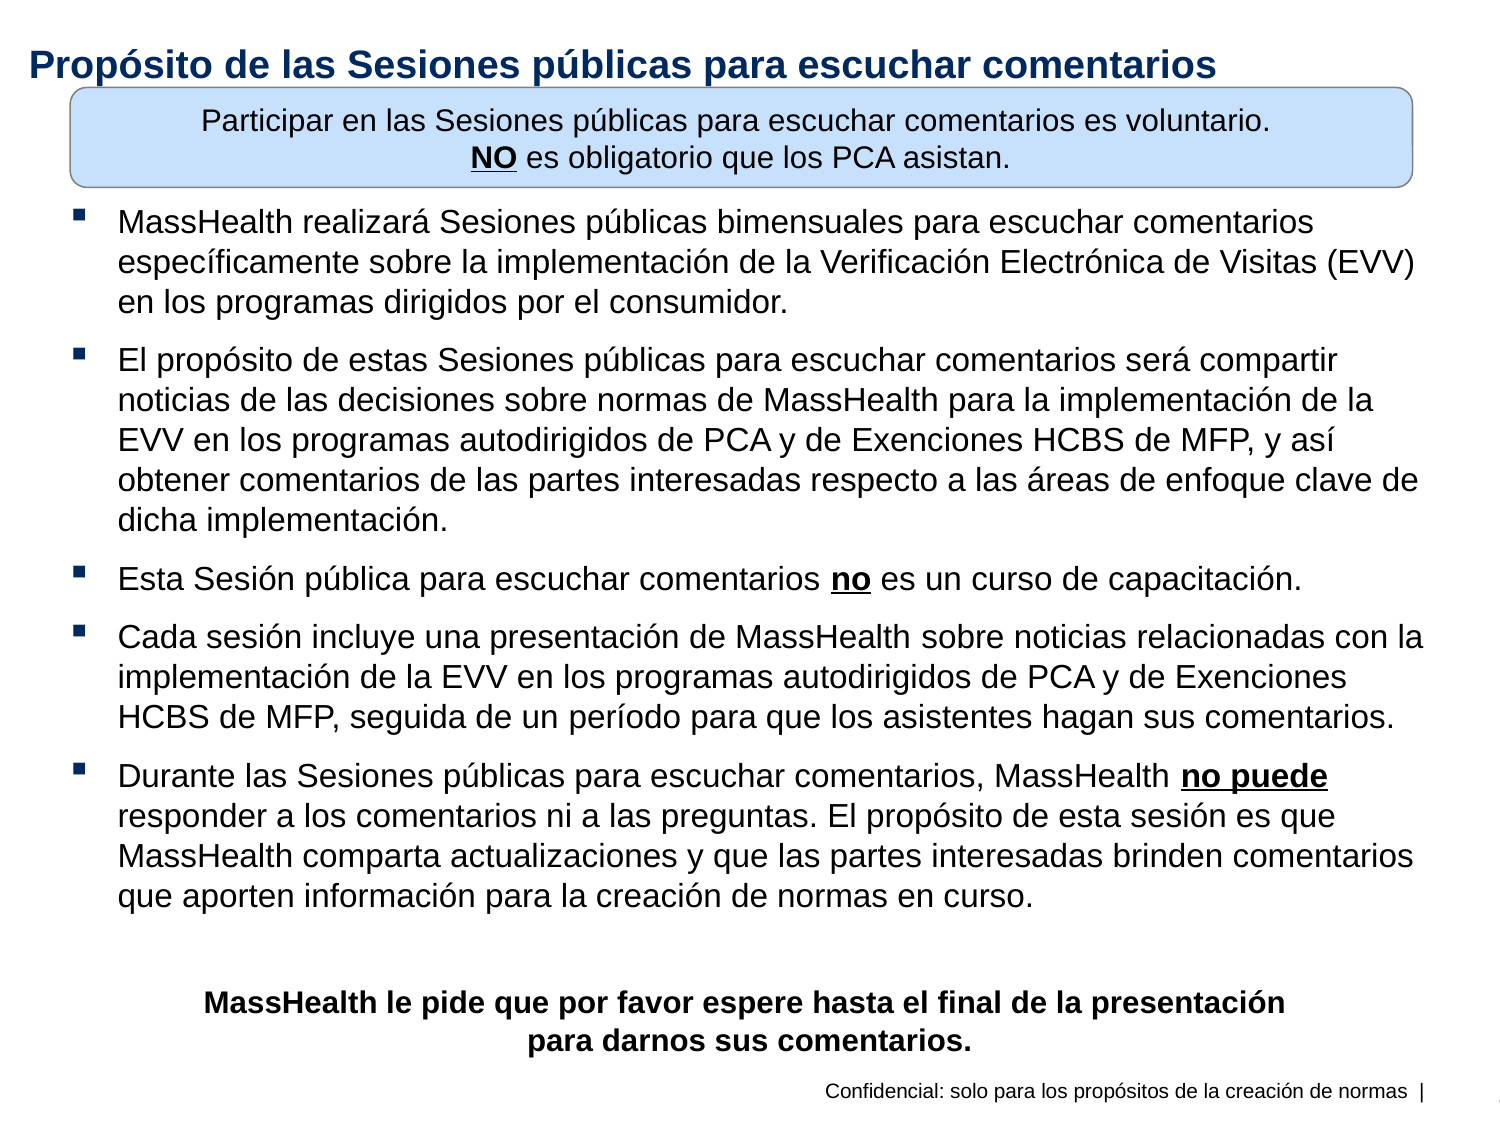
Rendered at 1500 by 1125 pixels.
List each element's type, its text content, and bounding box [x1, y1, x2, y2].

text_box MassHealth le pide que por favor espere hasta el final de la presentación para darnos sus comentarios. [69, 974, 1431, 1065]
list MassHealth realizará Sesiones públicas bimensuales para escuchar comentarios específicamente sobre la implementación de la Verificación Electrónica de Visitas (EVV) en los programas dirigidos por el consumidor. El propósito de estas Sesiones públicas para escuchar comentarios será compartir noticias de las decisiones sobre normas de MassHealth para la implementación de la EVV en los programas autodirigidos de PCA y de Exenciones HCBS de MFP, y así obtener comentarios de las partes interesadas respecto a las áreas de enfoque clave de dicha implementación. Esta Sesión pública para escuchar comentarios no es un curso de capacitación. Cada sesión incluye una presentación de MassHealth sobre noticias relacionadas con la implementación de la EVV en los programas autodirigidos de PCA y de Exenciones HCBS de MFP, seguida de un período para que los asistentes hagan sus comentarios. Durante las Sesiones públicas para escuchar comentarios, MassHealth no puede responder a los comentarios ni a las preguntas. El propósito de esta sesión es que MassHealth comparta actualizaciones y que las partes interesadas brinden comentarios que aporten información para la creación de normas en curso. [69, 199, 1431, 923]
title Propósito de las Sesiones públicas para escuchar comentarios [28, 38, 1350, 88]
text_box Participar en las Sesiones públicas para escuchar comentarios es voluntario. NO es obligatorio que los PCA asistan. [70, 87, 1413, 188]
